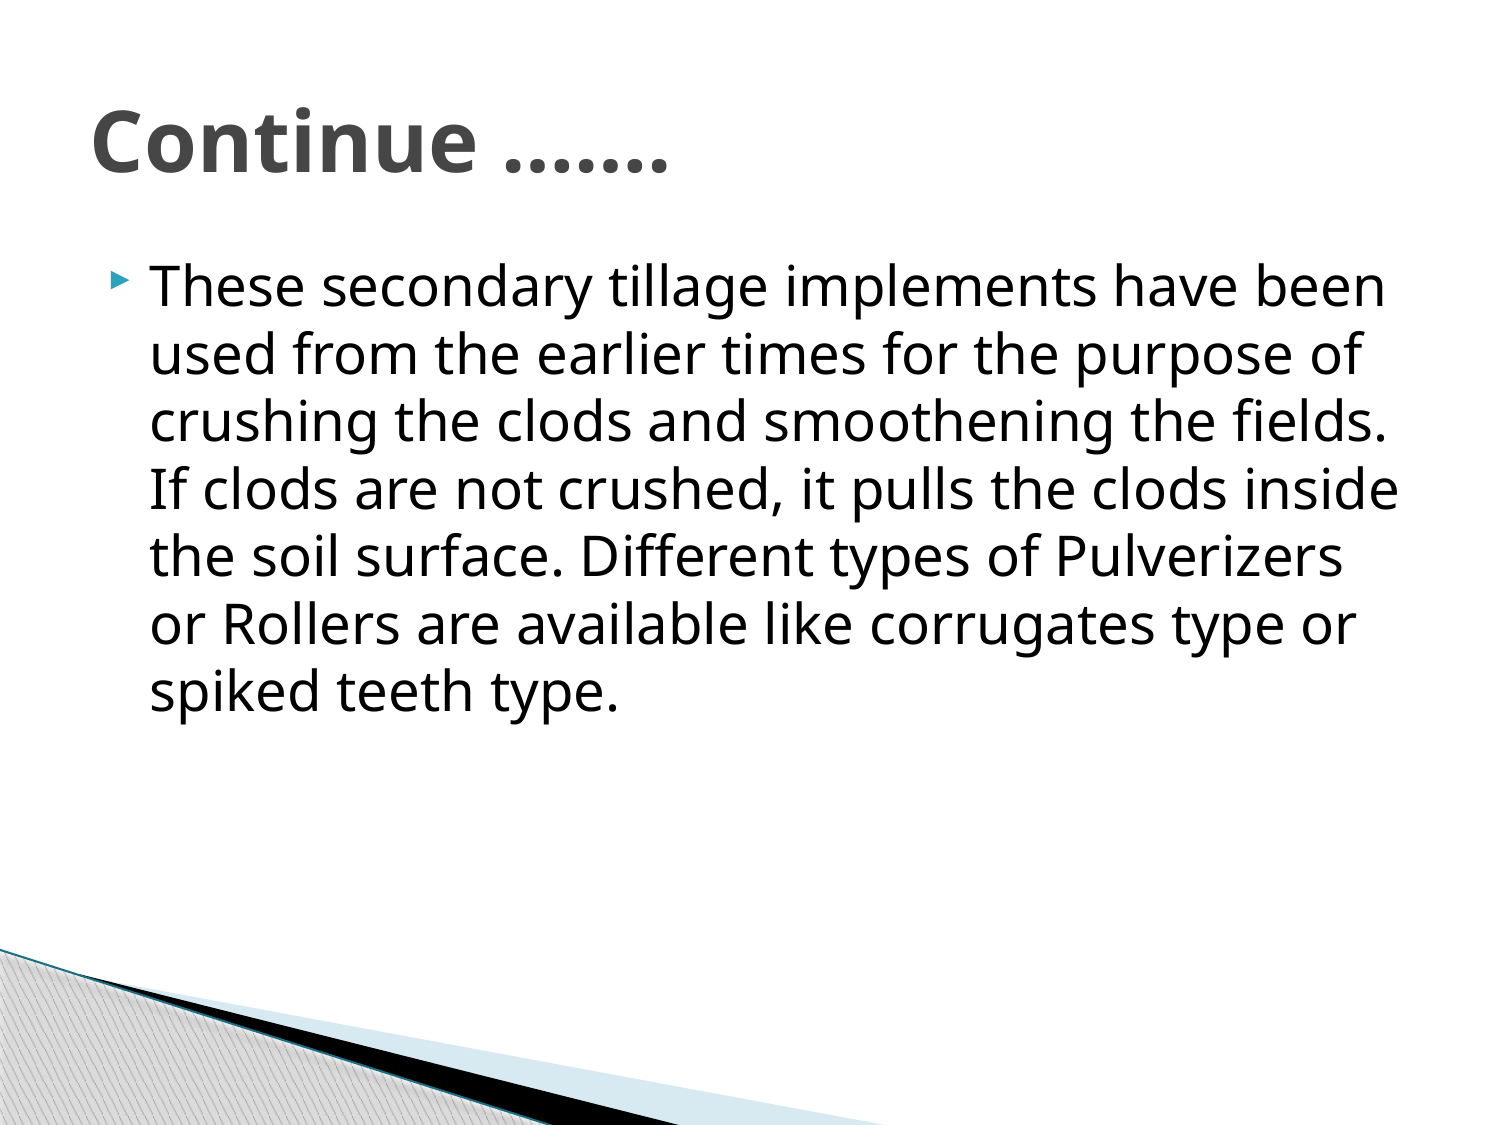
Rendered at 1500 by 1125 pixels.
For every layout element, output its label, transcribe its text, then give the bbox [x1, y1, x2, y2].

title Continue ……. [75, 45, 1425, 233]
list These secondary tillage implements have been used from the earlier times for the purpose of crushing the clods and smoothening the fields. If clods are not crushed, it pulls the clods inside the soil surface. Different types of Pulverizers or Rollers are available like corrugates type or spiked teeth type. [75, 243, 1425, 986]
